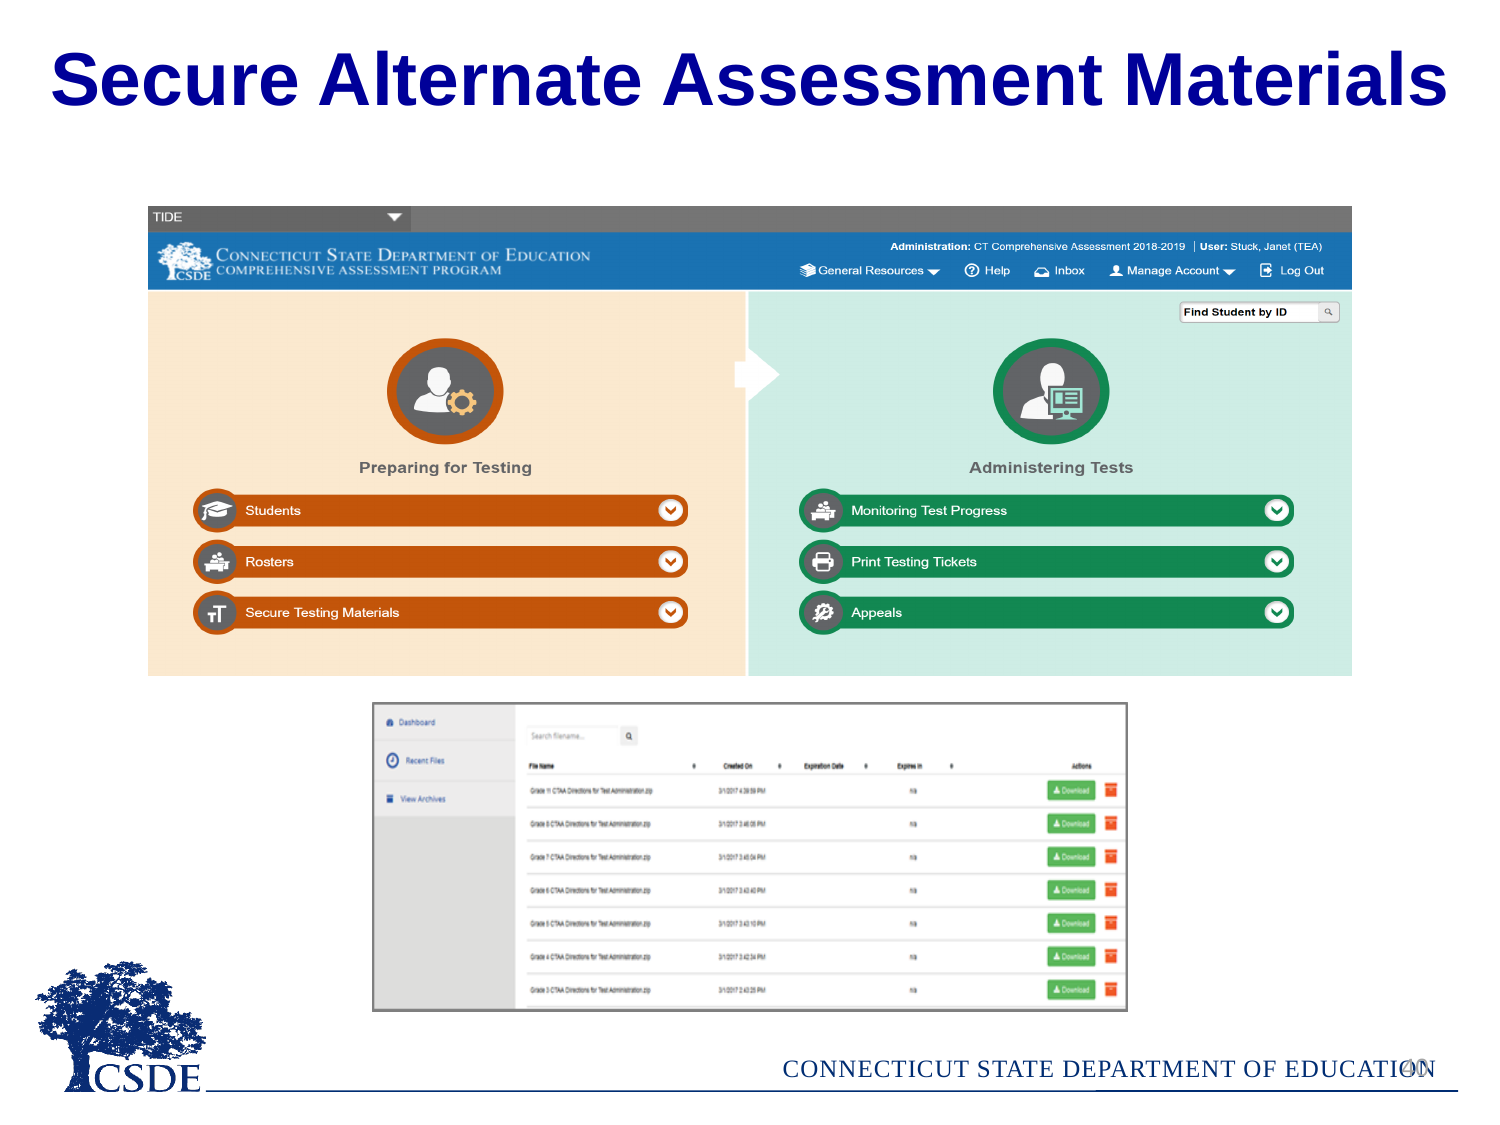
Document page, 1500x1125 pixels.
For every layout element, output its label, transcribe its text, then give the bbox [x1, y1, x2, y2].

text_box Secure Alternate Assessment Materials [0, 0, 1500, 151]
picture [148, 206, 1352, 676]
picture [371, 702, 1128, 1013]
picture [35, 961, 206, 1092]
